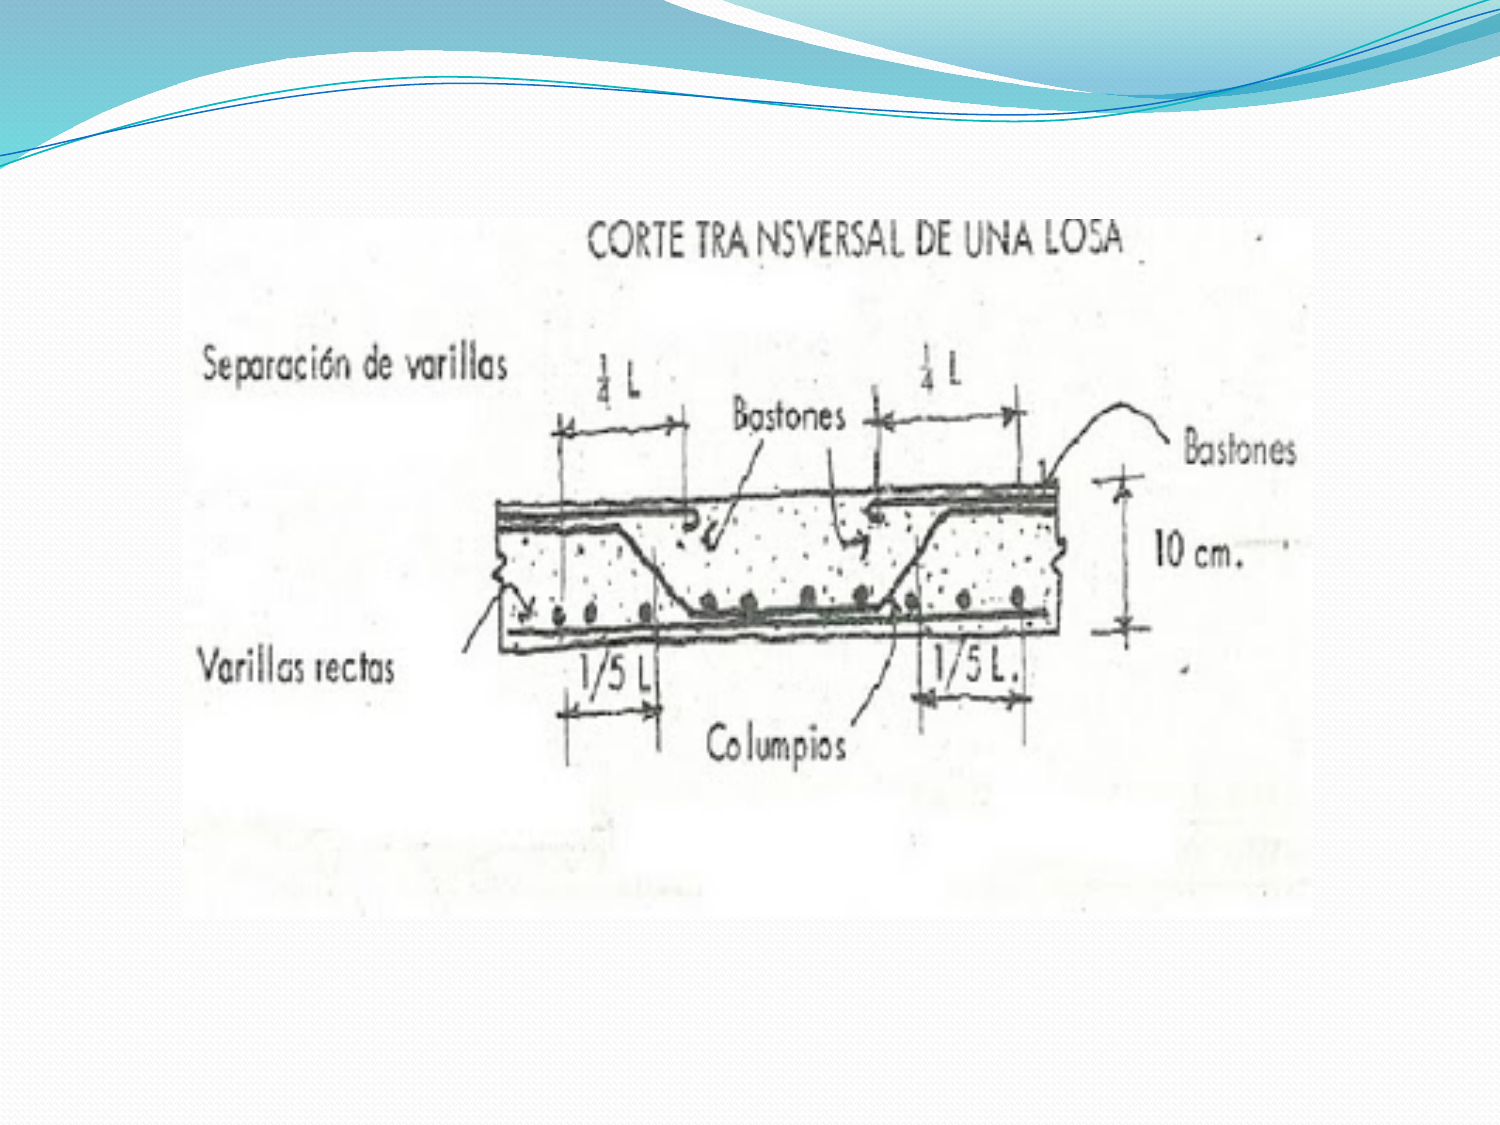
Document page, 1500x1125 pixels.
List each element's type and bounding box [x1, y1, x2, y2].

picture [182, 219, 1312, 918]
